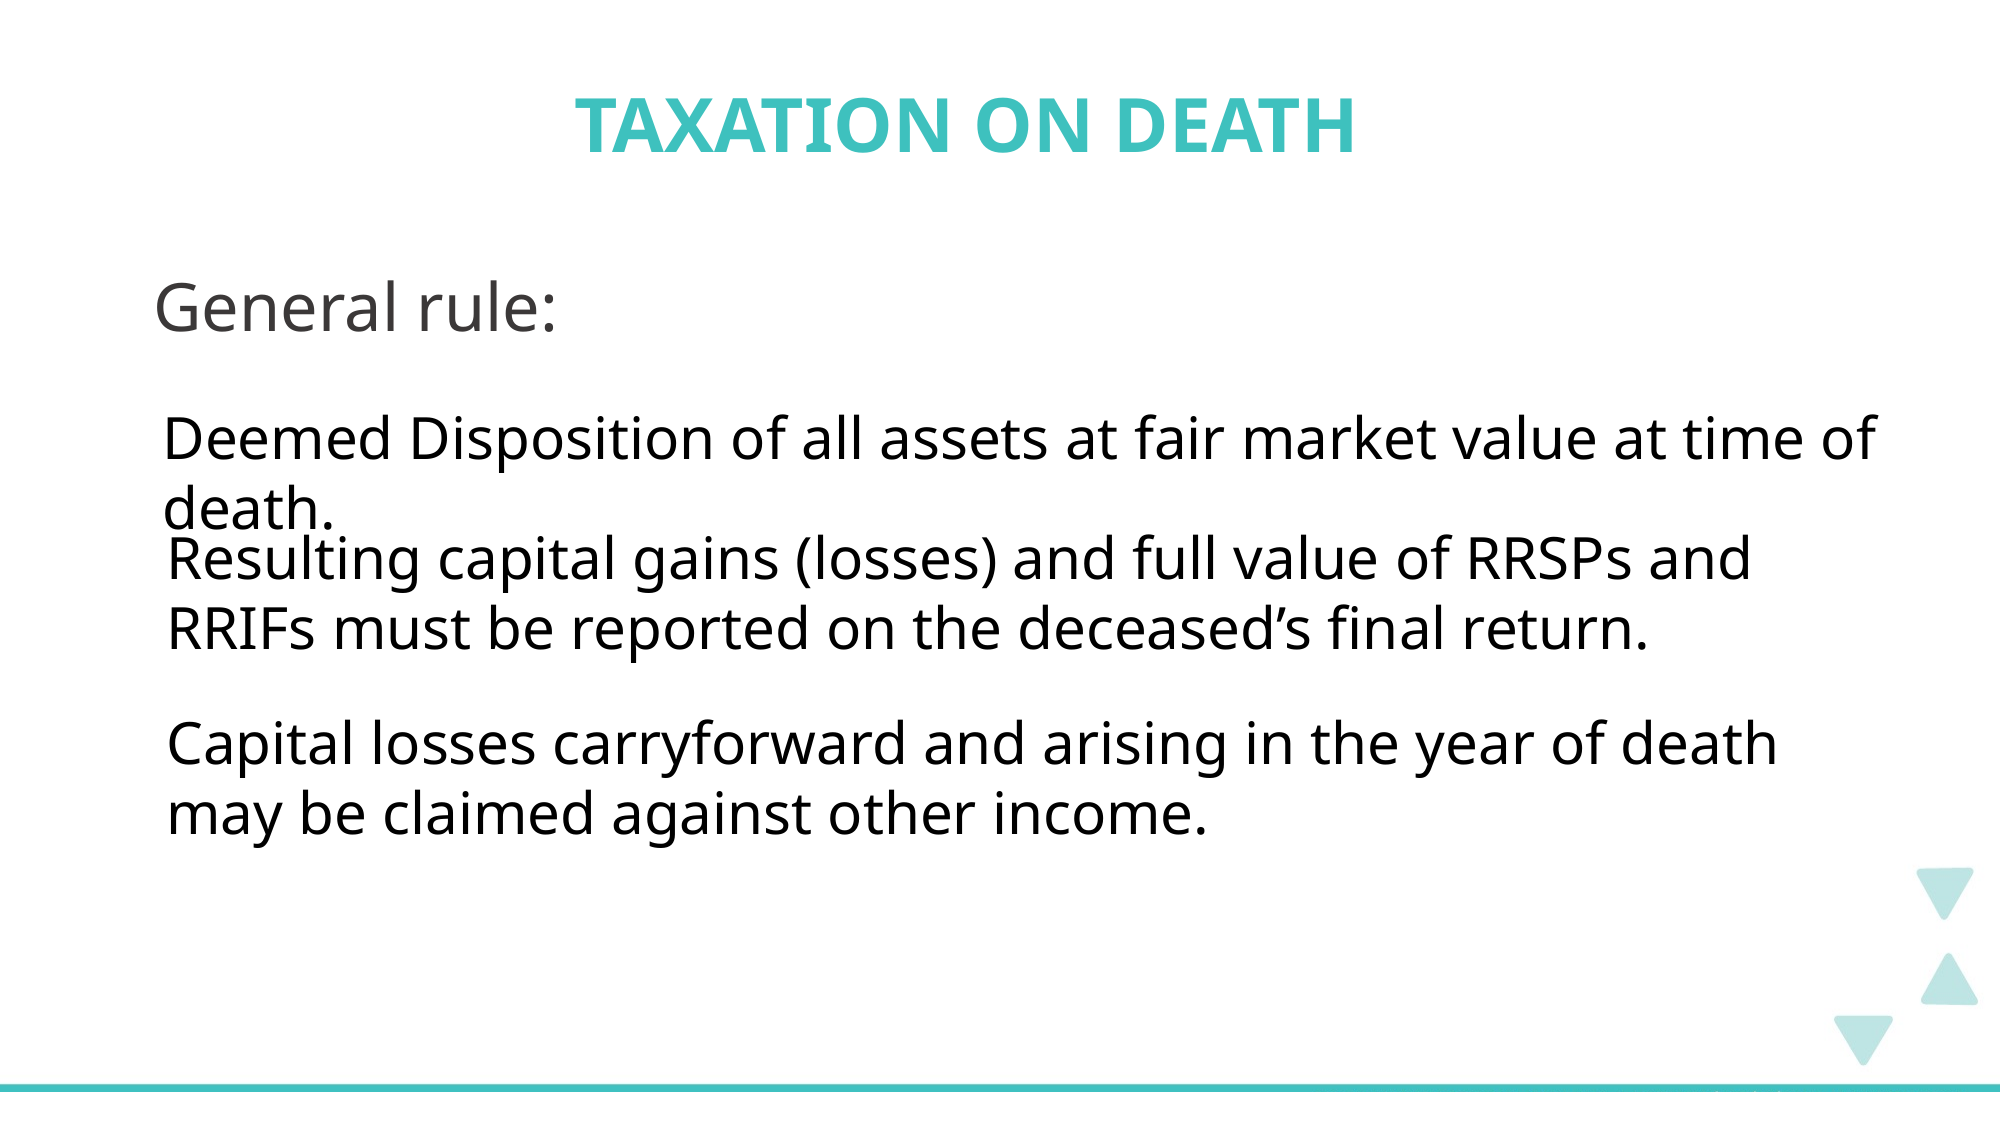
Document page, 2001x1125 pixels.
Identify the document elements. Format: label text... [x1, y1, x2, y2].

text_box Deemed Disposition of all assets at fair market value at time of death. [147, 393, 1911, 549]
text_box Taxation on death [543, 77, 1390, 168]
text_box Capital losses carryforward and arising in the year of death may be claimed against other income. [151, 714, 1911, 854]
text_box General rule: [138, 257, 574, 353]
picture [0, 198, 2000, 1092]
text_box Resulting capital gains (losses) and full value of RRSPs and RRIFs must be reported on the deceased’s final return. [151, 513, 1911, 714]
